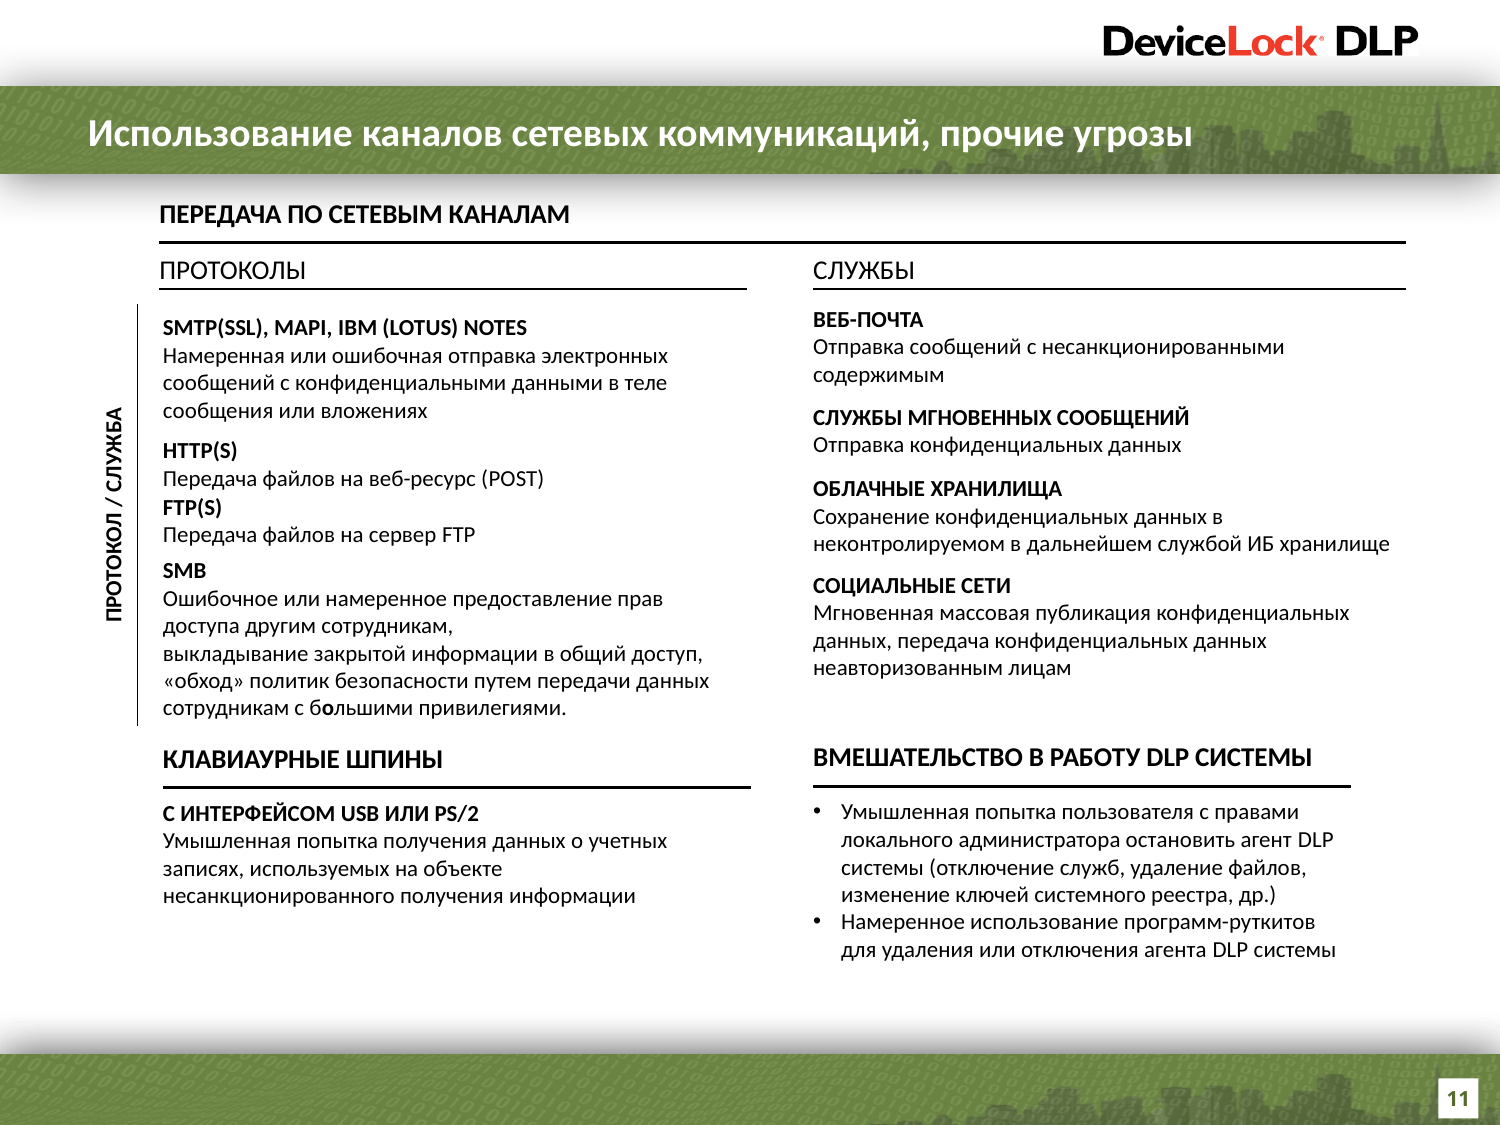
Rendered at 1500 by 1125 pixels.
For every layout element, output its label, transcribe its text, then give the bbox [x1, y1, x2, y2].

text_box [812, 249, 1407, 682]
text_box SMB Ошибочное или намеренное предоставление прав доступа другим сотрудникам, выкладывание закрытой информации в общий доступ, «обход» политик безопасности путем передачи данных сотрудникам с большими привилегиями. [162, 555, 744, 721]
picture [0, 1054, 1500, 1125]
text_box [98, 304, 138, 726]
text_box ВМЕШАТЕЛЬСТВО В РАБОТУ DLP СИСТЕМЫ [811, 738, 1353, 770]
text_box SMTP(SSL), MAPI, IBM (LOTUS) NOTES Намеренная или ошибочная отправка электронных сообщений с конфиденциальными данными в теле сообщения или вложениях [162, 312, 744, 423]
text_box FTP(S) Передача файлов на сервер FTP [162, 492, 744, 548]
picture [0, 170, 1500, 174]
picture [0, 86, 1500, 91]
text_box КЛАВИАУРНЫЕ ШПИНЫ [161, 739, 753, 778]
text_box ПРОТОКОЛЫ [157, 248, 749, 290]
text_box ПЕРЕДАЧА ПО СЕТЕВЫМ КАНАЛАМ [157, 183, 1408, 241]
picture [1102, 25, 1419, 56]
text_box HTTP(S) Передача файлов на веб-ресурс (POST) [162, 435, 744, 491]
text_box Использование каналов сетевых коммуникаций, прочие угрозы [0, 91, 1500, 170]
text_box Умышленная попытка пользователя с правами локального администратора остановить агент DLP системы (отключение служб, удаление файлов, изменение ключей системного реестра, др.) Намеренное использование программ-руткитов для удаления или отключения агента DLP системы [813, 797, 1351, 962]
text_box C ИНТЕРФЕЙСОМ USB ИЛИ PS/2 Умышленная попытка получения данных о учетных записях, используемых на объекте несанкционированного получения информации [162, 798, 727, 909]
